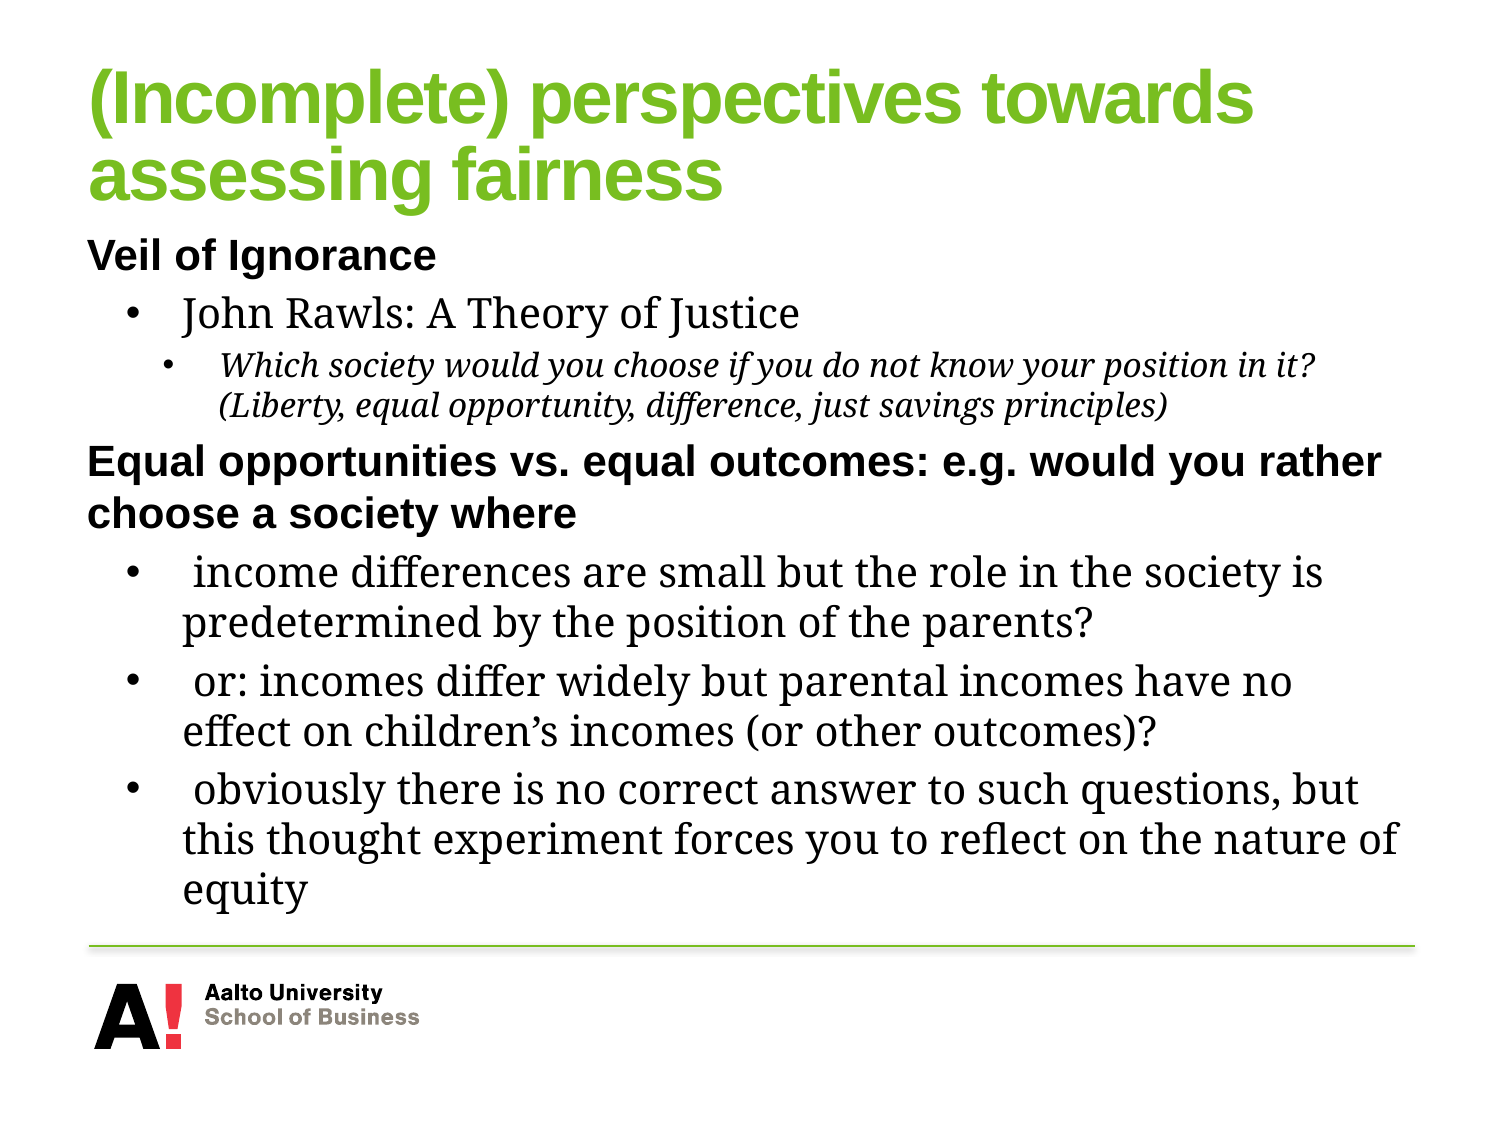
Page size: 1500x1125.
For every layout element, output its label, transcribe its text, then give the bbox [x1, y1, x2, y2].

title (Incomplete) perspectives towards assessing fairness [88, 62, 1415, 220]
list Veil of Ignorance John Rawls: A Theory of Justice Which society would you choose if you do not know your position in it? (Liberty, equal opportunity, difference, just savings principles) Equal opportunities vs. equal outcomes: e.g. would you rather choose a society where income differences are small but the role in the society is predetermined by the position of the parents? or: incomes differ widely but parental incomes have no effect on children’s incomes (or other outcomes)? obviously there is no correct answer to such questions, but this thought experiment forces you to reflect on the nature of equity [86, 226, 1414, 899]
